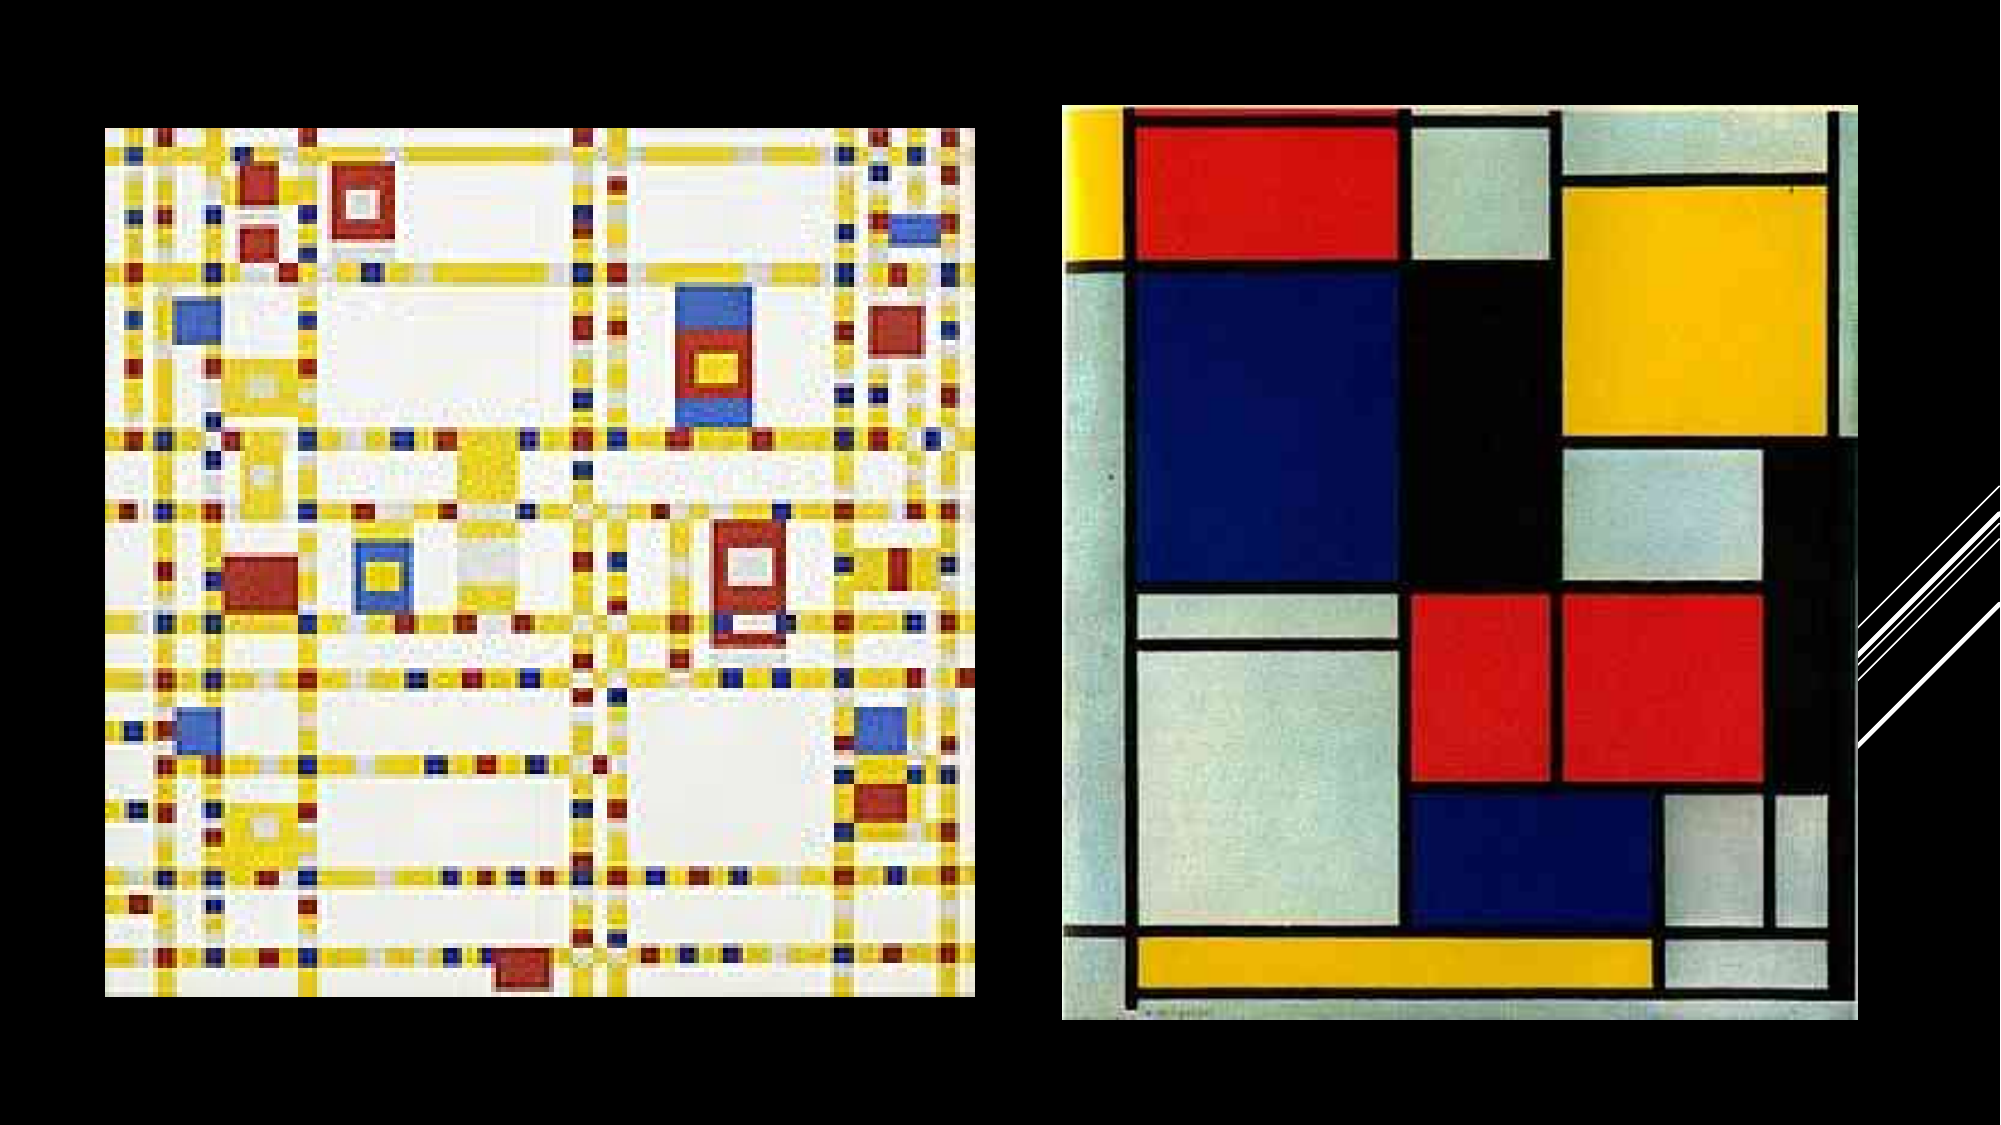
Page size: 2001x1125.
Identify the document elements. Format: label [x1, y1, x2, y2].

picture [1062, 105, 1858, 1020]
picture [105, 127, 975, 997]
